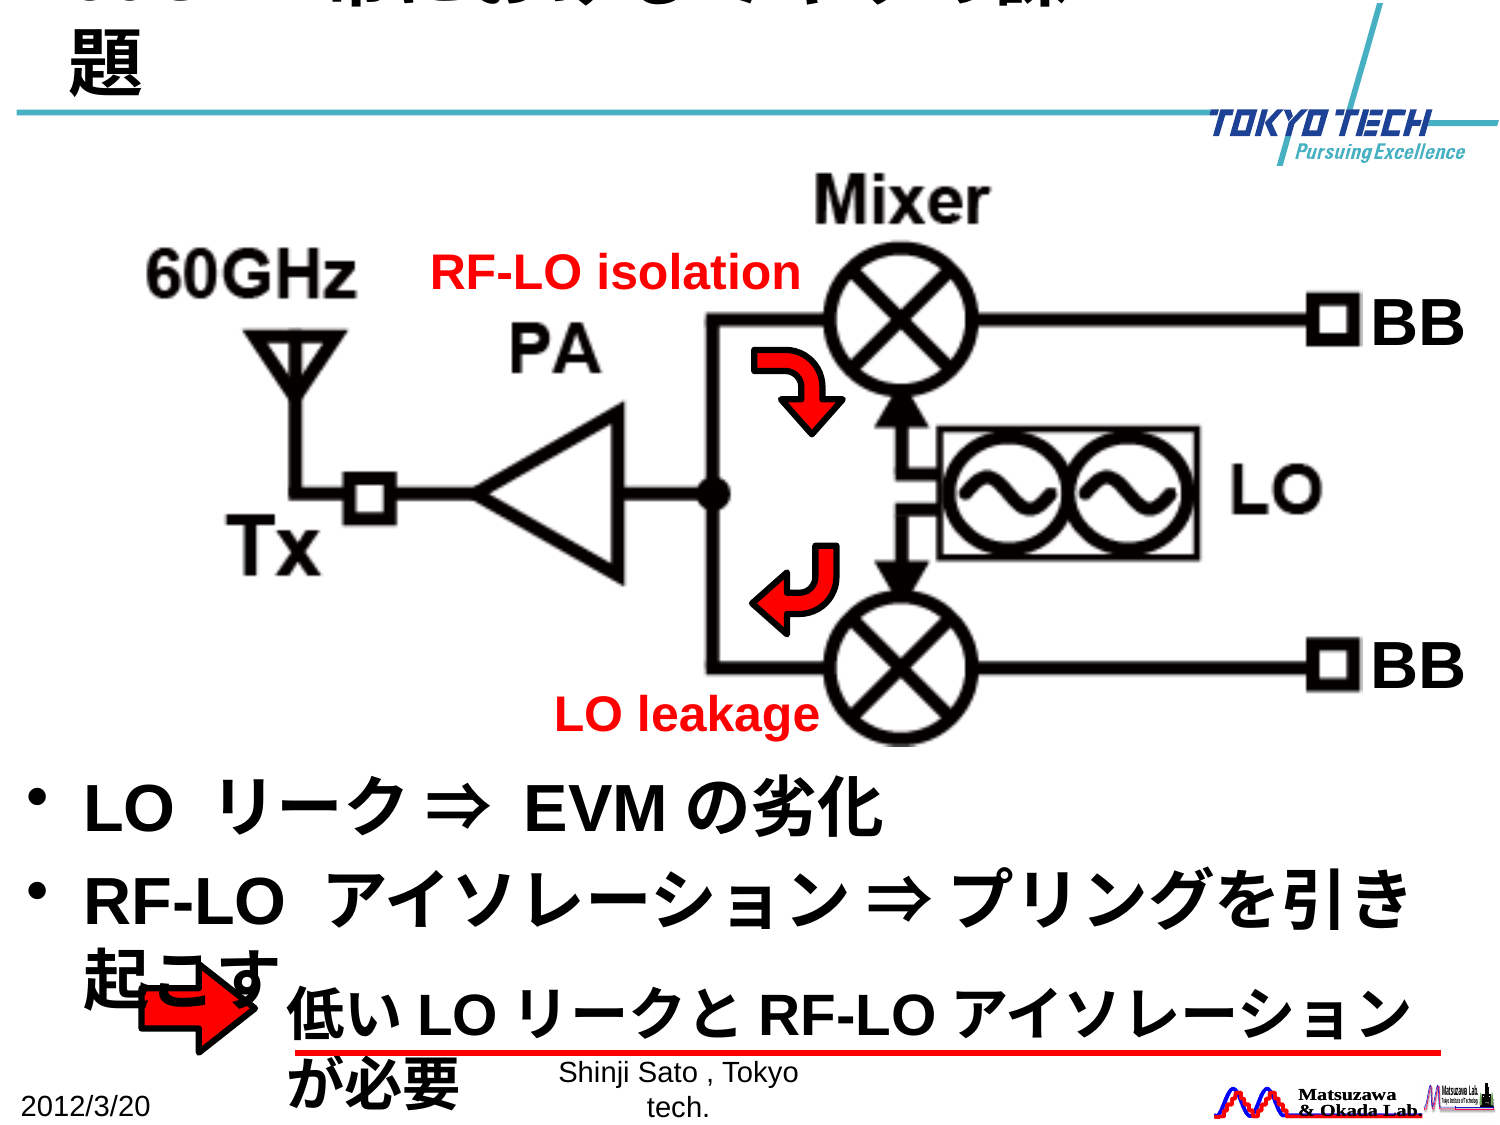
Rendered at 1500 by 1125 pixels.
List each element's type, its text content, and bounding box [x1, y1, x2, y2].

text_box [141, 964, 256, 1053]
footer Shinji Sato , Tokyo tech. [522, 1080, 835, 1125]
text_box BB [1367, 271, 1482, 367]
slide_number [5, 1078, 184, 1125]
text_box 低いLOリークとRF-LOアイソレーションが必要 [271, 970, 1465, 1041]
text_box BB [1367, 614, 1482, 709]
title 60GHz帯におけるミキサの課題 [53, 6, 1155, 116]
picture [145, 166, 1363, 748]
list LO リーク ⇒ EVMの劣化 RF-LO アイソレーション ⇒ プリングを引き起こす [11, 757, 1483, 947]
